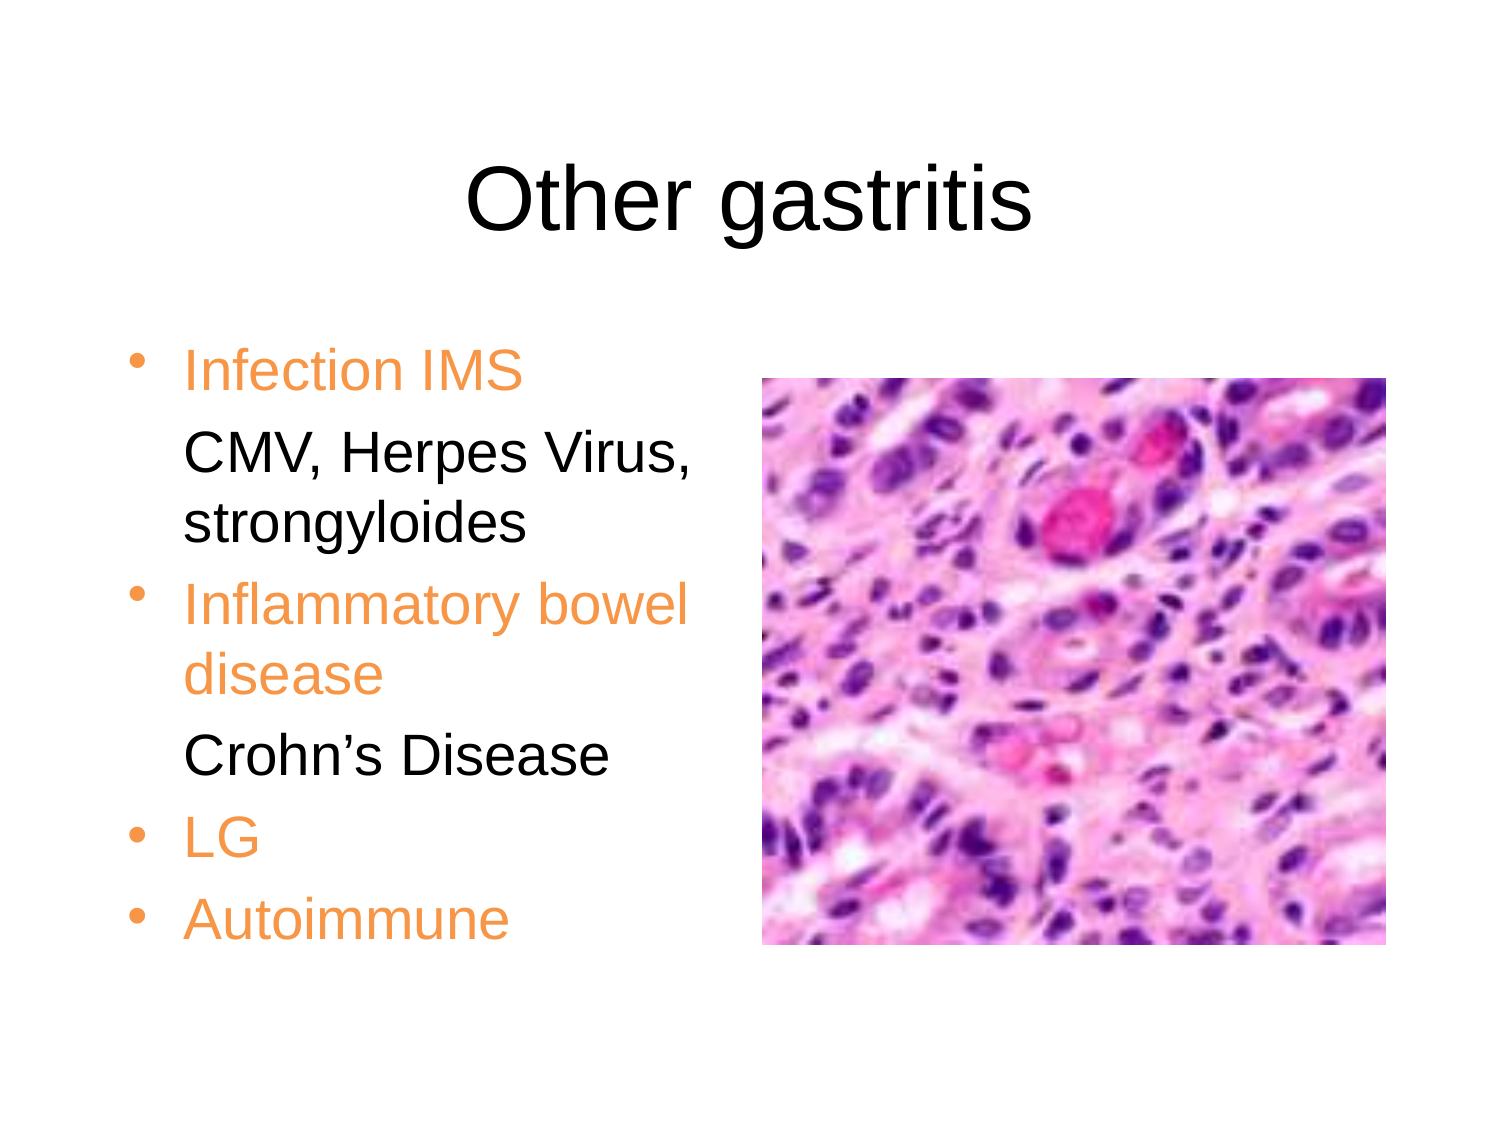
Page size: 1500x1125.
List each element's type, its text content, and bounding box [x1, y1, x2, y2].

picture [762, 377, 1387, 946]
text_box Other gastritis [112, 99, 1388, 288]
text_box Infection IMS CMV, Herpes Virus, strongyloides Inflammatory bowel disease Crohn’s Disease LG Autoimmune [112, 324, 738, 1000]
